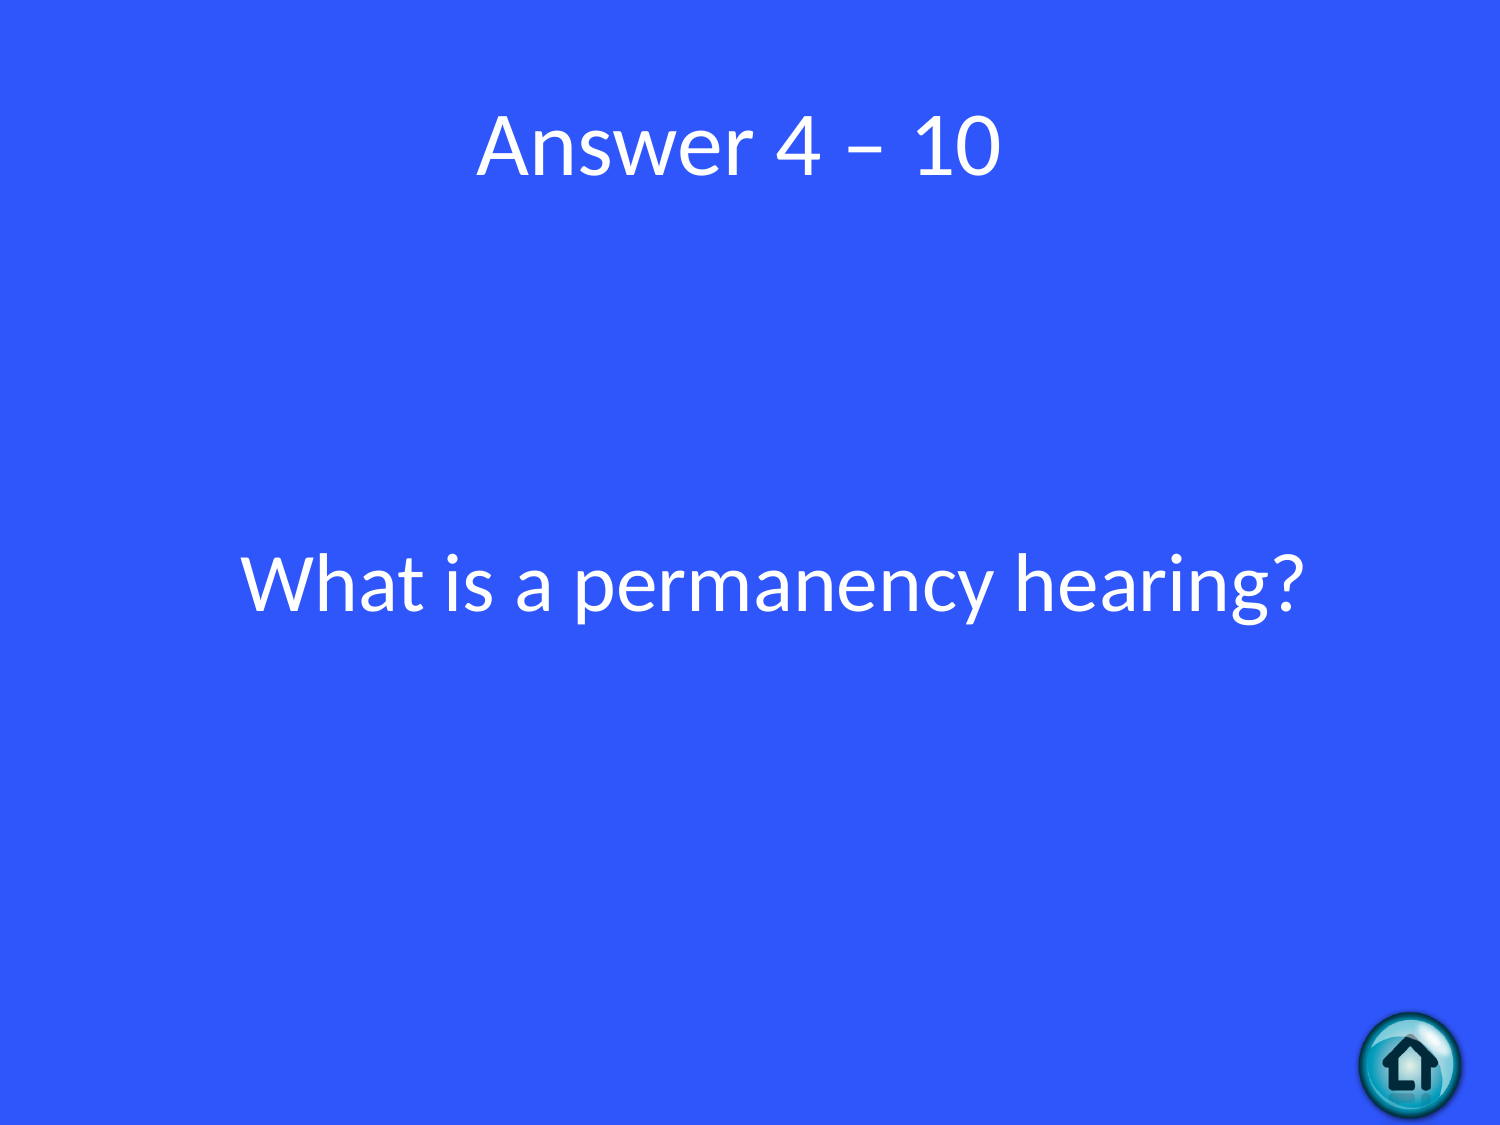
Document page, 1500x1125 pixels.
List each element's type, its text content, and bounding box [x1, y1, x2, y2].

picture [1349, 1006, 1469, 1125]
title Answer 4 – 10 [75, 45, 1425, 233]
text_box What is a permanency hearing? [99, 287, 1450, 1030]
